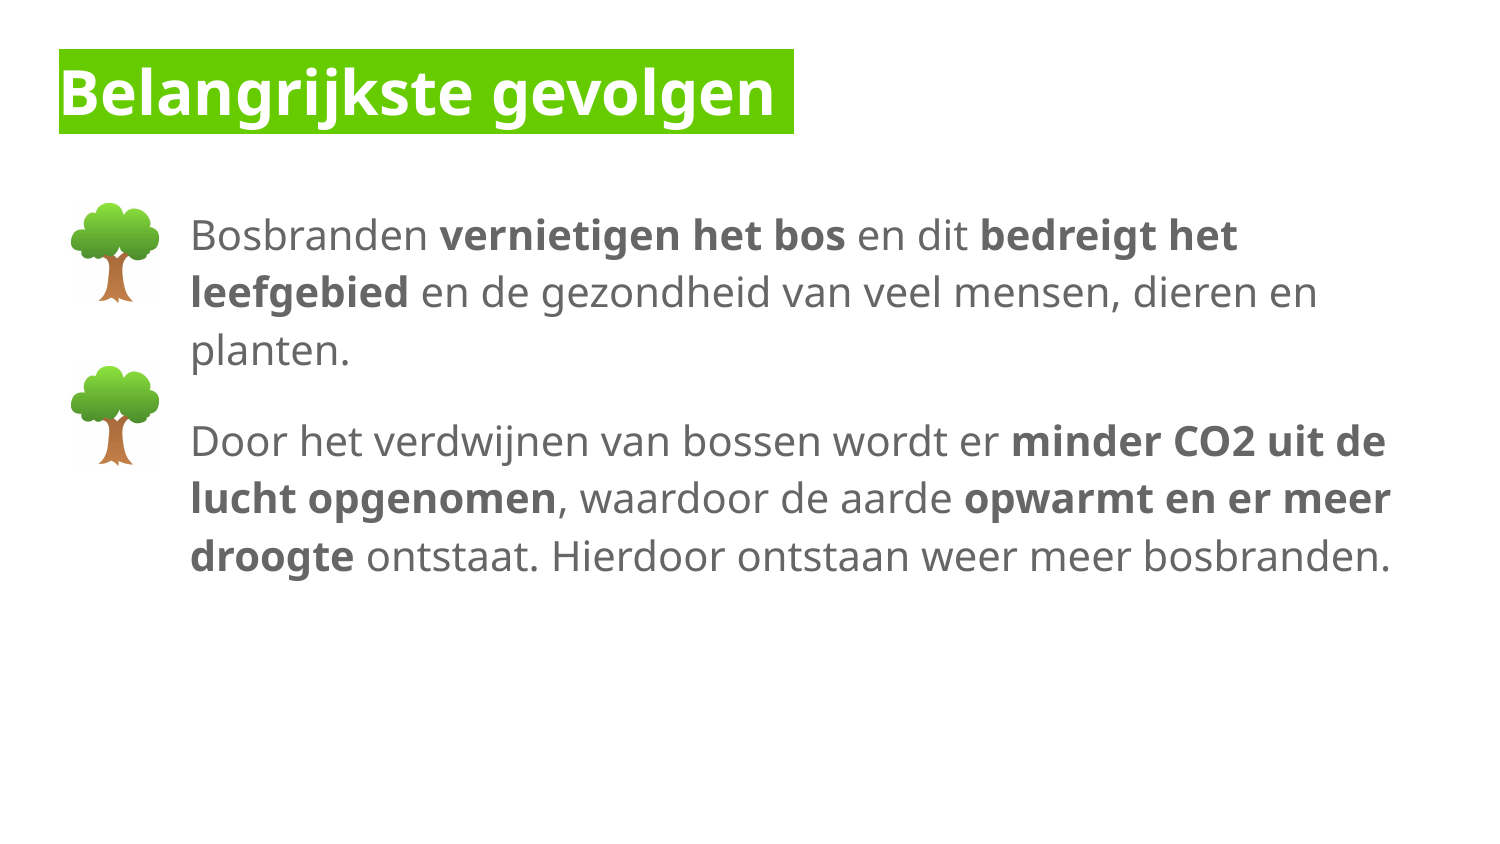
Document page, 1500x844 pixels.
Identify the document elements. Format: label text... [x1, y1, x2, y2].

list Bosbranden vernietigen het bos en dit bedreigt het leefgebied en de gezondheid van veel mensen, dieren en planten. Door het verdwijnen van bossen wordt er minder CO2 uit de lucht opgenomen, waardoor de aarde opwarmt en er meer droogte ontstaat. Hierdoor ontstaan weer meer bosbranden. [174, 186, 1450, 782]
picture [71, 366, 159, 467]
title Belangrijkste gevolgen [43, 38, 1387, 155]
picture [71, 203, 159, 304]
